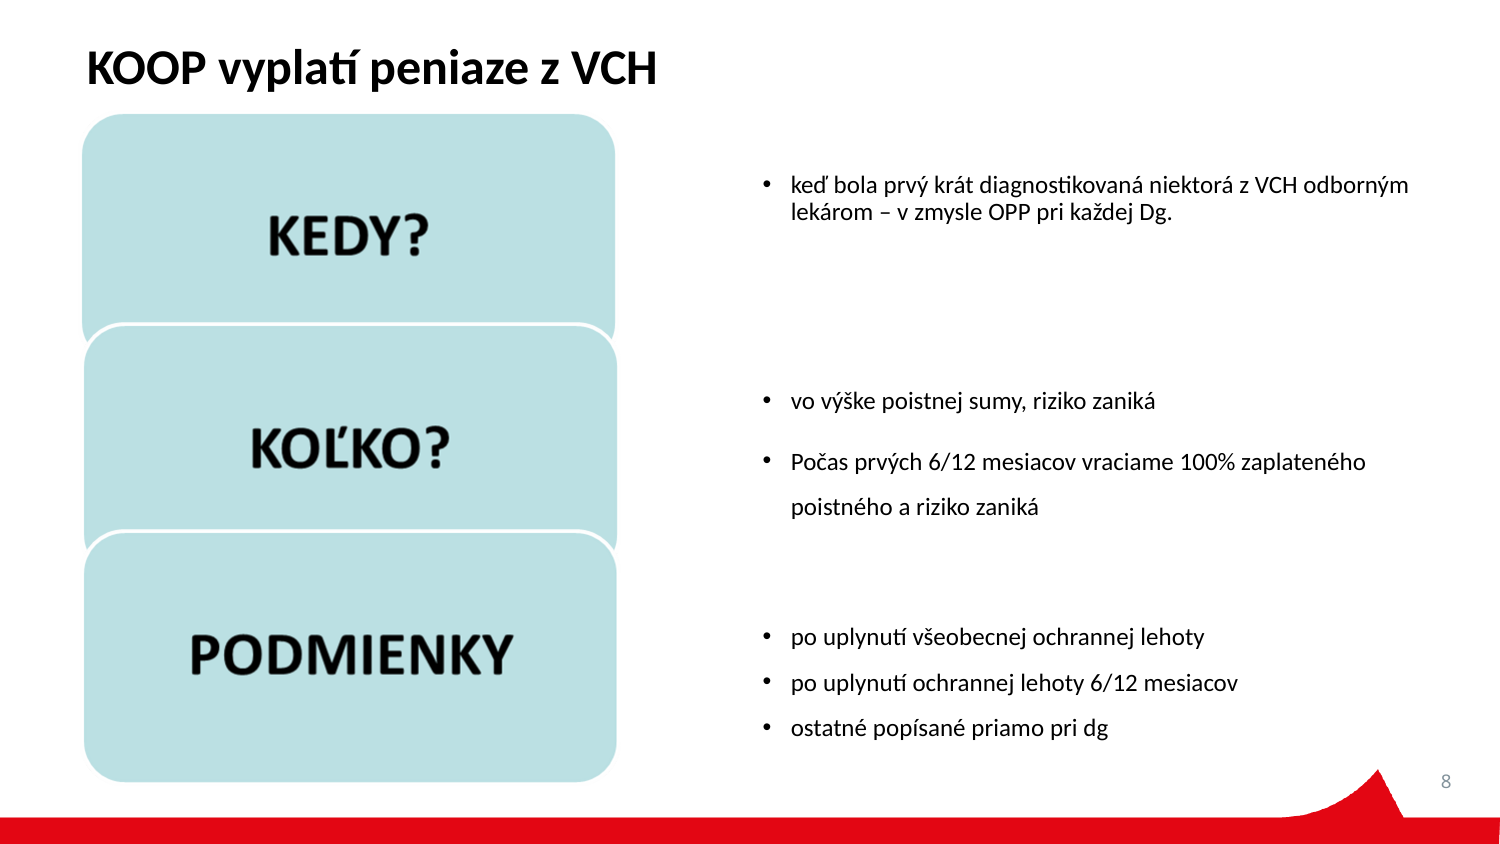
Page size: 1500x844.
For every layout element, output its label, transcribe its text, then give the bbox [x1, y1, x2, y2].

title KOOP vyplatí peniaze z VCH [87, 41, 738, 117]
list keď bola prvý krát diagnostikovaná niektorá z VCH odborným lekárom – v zmysle OPP pri každej Dg. vo výške poistnej sumy, riziko zaniká Počas prvých 6/12 mesiacov vraciame 100% zaplateného poistného a riziko zaniká po uplynutí všeobecnej ochrannej lehoty po uplynutí ochrannej lehoty 6/12 mesiacov ostatné popísané priamo pri dg [762, 126, 1475, 805]
picture [0, 0, 1500, 844]
